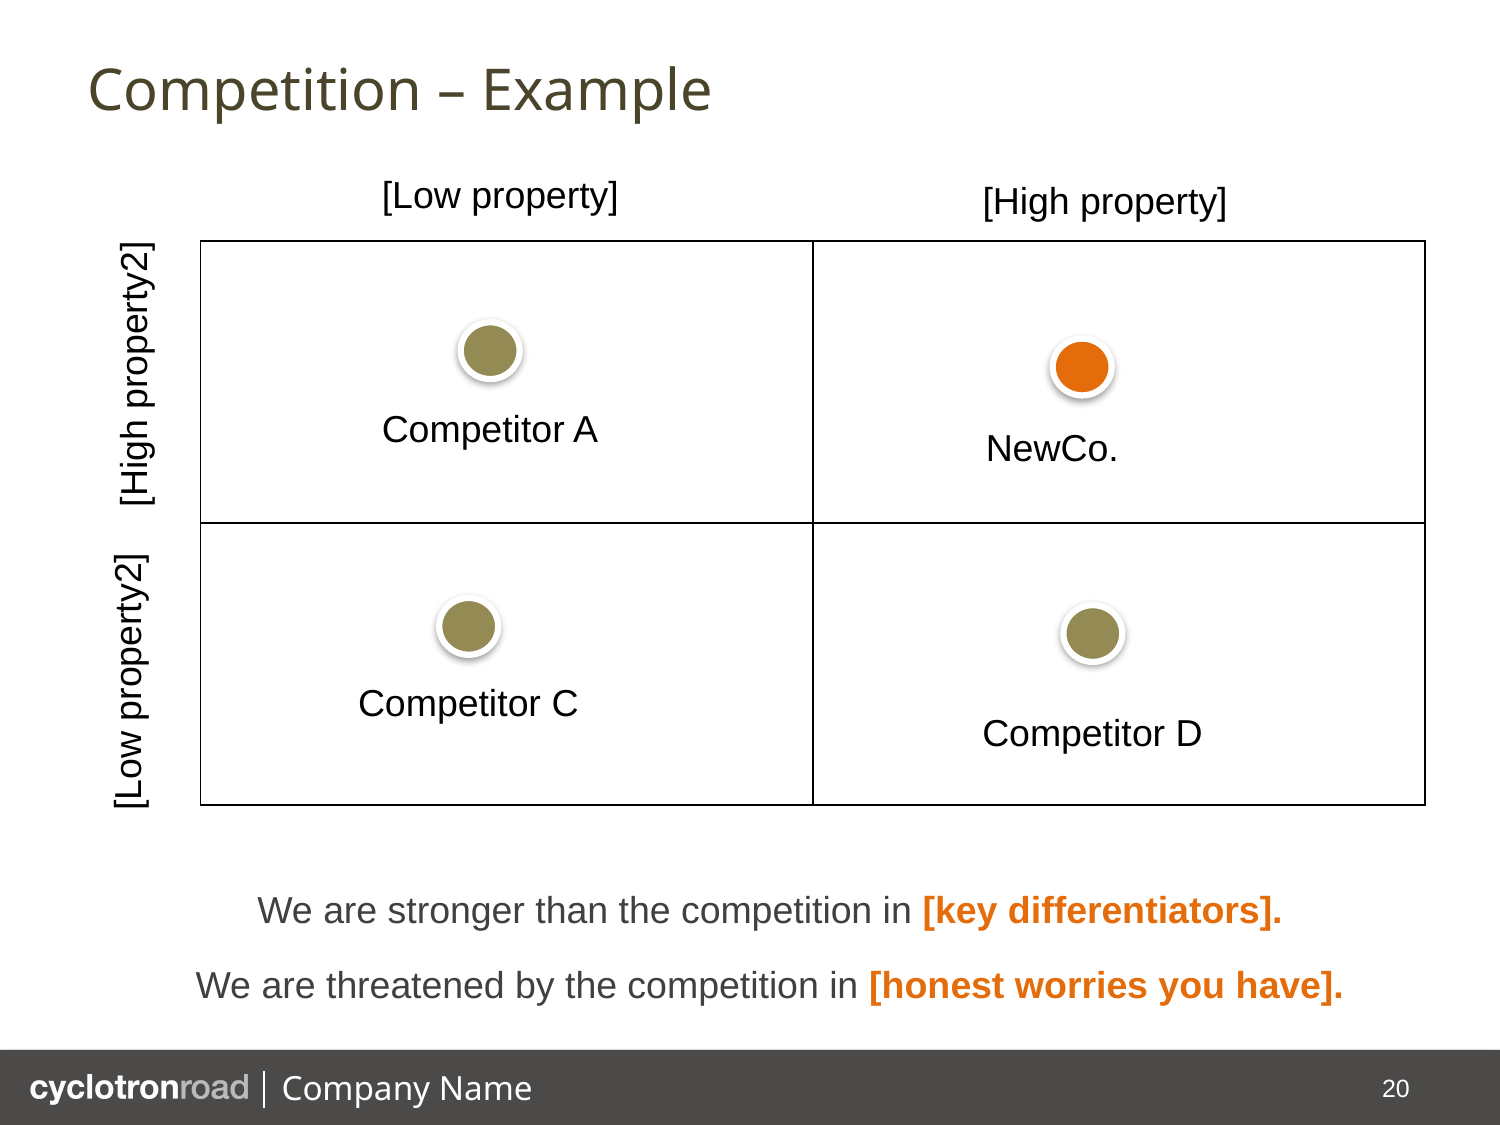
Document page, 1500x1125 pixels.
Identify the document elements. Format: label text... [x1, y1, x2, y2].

table_header [814, 242, 1424, 522]
text_box [Low property] [367, 163, 635, 224]
text_box [1049, 335, 1115, 399]
text_box [High property2] [102, 226, 162, 522]
table_cell [201, 524, 812, 804]
text_box Competitor A [367, 397, 614, 458]
table_header [201, 242, 812, 522]
picture [29, 1069, 250, 1115]
title Competition – Example [72, 45, 1423, 130]
text_box Competitor C [343, 671, 594, 732]
text_box [436, 594, 502, 658]
text_box Competitor D [967, 701, 1218, 762]
text_box NewCo. [971, 416, 1134, 477]
table_cell [814, 524, 1424, 804]
slide_number 20 [1074, 1057, 1425, 1118]
text_box [1060, 601, 1126, 666]
text_box [Low property2] [96, 537, 156, 826]
text_box [457, 319, 523, 383]
text_box [High property] [967, 169, 1243, 230]
text_box We are stronger than the competition in [key differentiators]. We are threatened by the competition in [honest worries you have]. [115, 855, 1425, 999]
